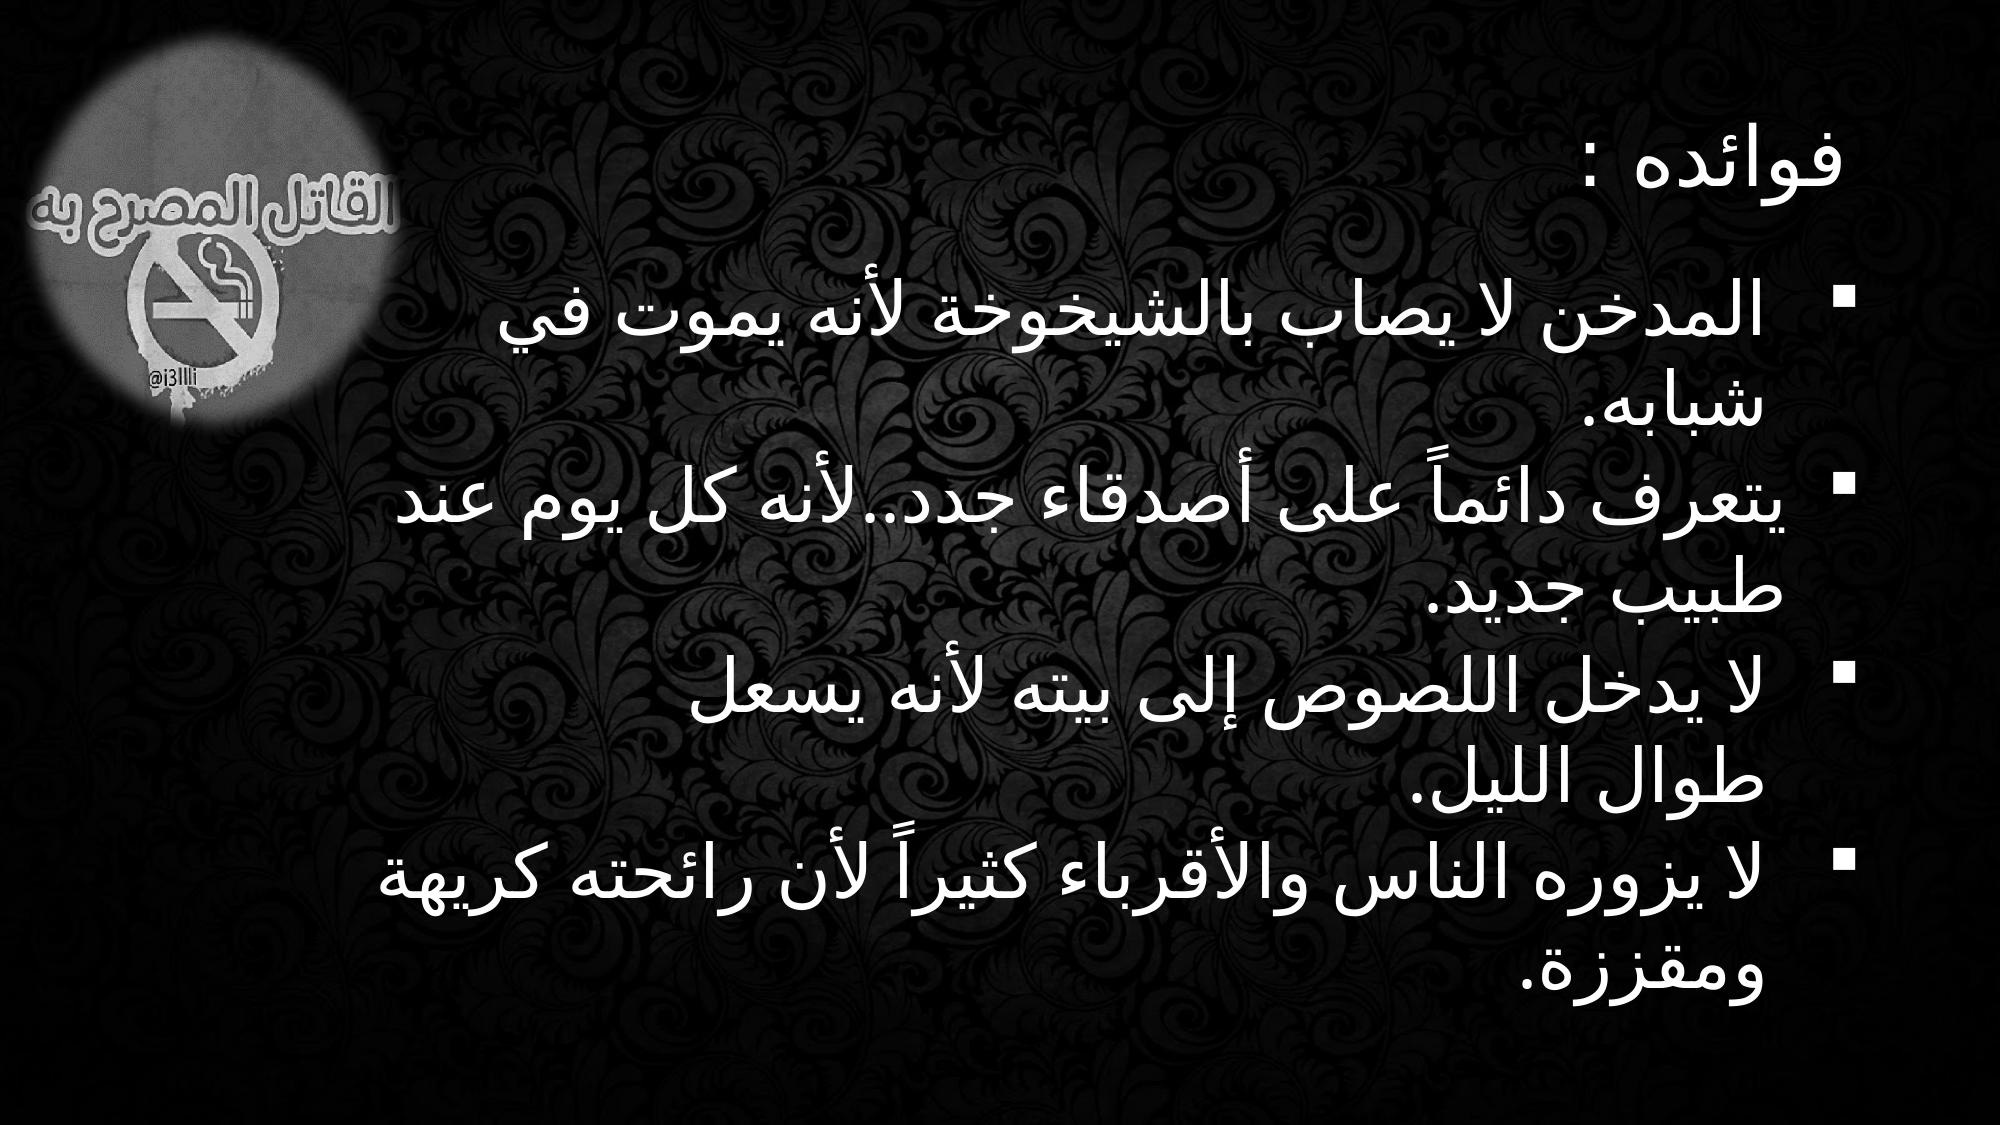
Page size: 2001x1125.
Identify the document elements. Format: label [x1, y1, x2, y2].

list [0, 0, 2000, 1125]
picture [14, 19, 414, 441]
